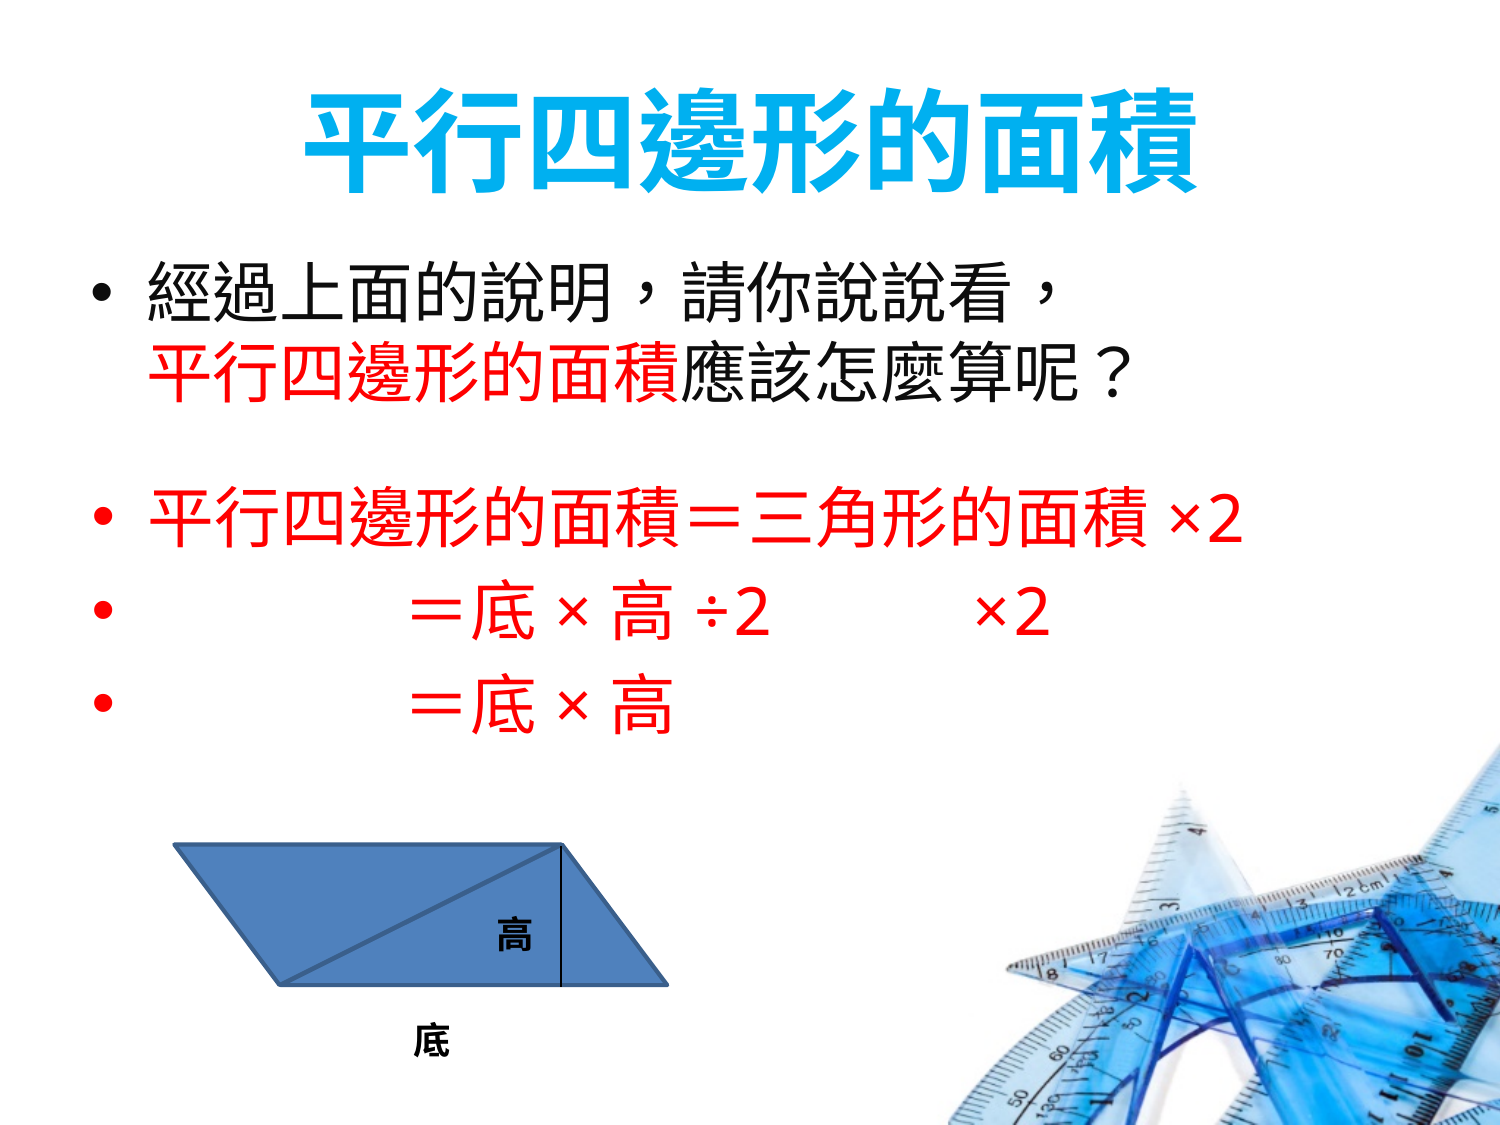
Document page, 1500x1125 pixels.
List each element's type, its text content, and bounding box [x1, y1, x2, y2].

text_box [280, 849, 558, 988]
picture [0, 0, 1500, 1125]
title 平行四邊形的面積 [75, 45, 1425, 233]
text_box 高 [481, 903, 556, 964]
text_box 底 [398, 1009, 482, 1070]
text_box [172, 842, 564, 987]
text_box 平行四邊形的面積＝三角形的面積×2 ＝底×高÷2 ×2 ＝底×高 [76, 468, 1420, 752]
text_box [562, 843, 670, 988]
list 經過上面的說明，請你說說看， 平行四邊形的面積應該怎麼算呢？ [75, 243, 1418, 450]
